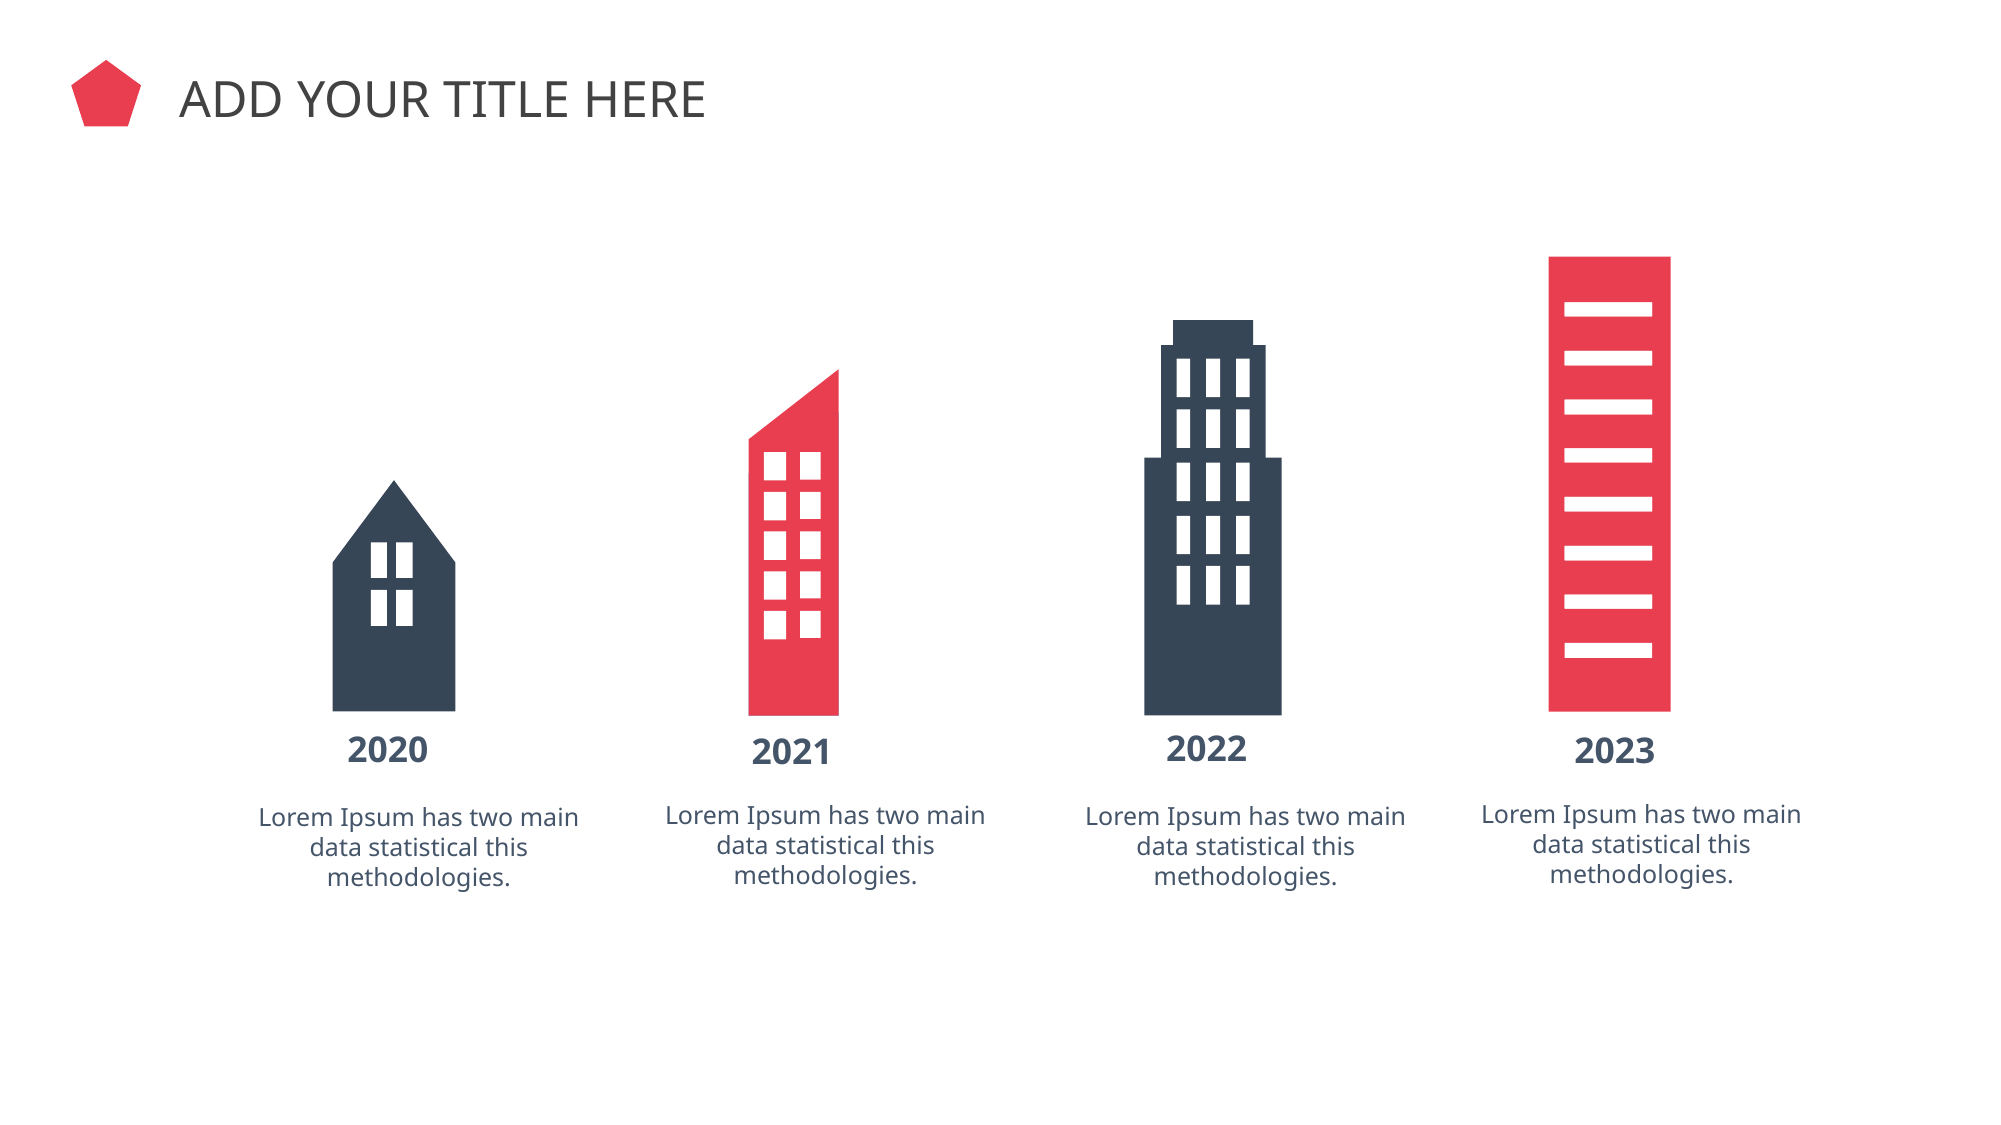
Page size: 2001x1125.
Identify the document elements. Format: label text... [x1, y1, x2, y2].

text_box [1206, 565, 1221, 605]
text_box [396, 542, 413, 578]
text_box [1176, 409, 1191, 448]
text_box ADD YOUR TITLE HERE [164, 59, 908, 135]
text_box [1564, 350, 1653, 366]
text_box [396, 589, 413, 626]
text_box 2023 [1559, 720, 1700, 778]
text_box Lorem Ipsum has two main data statistical this methodologies. [231, 794, 607, 899]
text_box [1564, 594, 1653, 609]
text_box [1176, 565, 1191, 605]
text_box [1236, 565, 1250, 605]
text_box [370, 589, 387, 626]
text_box [763, 491, 787, 521]
text_box [1206, 462, 1221, 502]
text_box [748, 369, 839, 716]
text_box [1564, 448, 1653, 463]
text_box [763, 452, 787, 481]
text_box [800, 531, 821, 560]
text_box [1206, 515, 1221, 555]
text_box [1564, 302, 1653, 317]
text_box [332, 480, 456, 712]
text_box [800, 571, 821, 599]
text_box [800, 610, 821, 638]
text_box [1236, 358, 1250, 398]
text_box [1236, 462, 1250, 502]
text_box 2020 [332, 719, 473, 777]
text_box [1564, 642, 1653, 658]
text_box [763, 610, 787, 640]
text_box Lorem Ipsum has two main data statistical this methodologies. [635, 792, 1016, 897]
text_box [1548, 256, 1671, 712]
text_box [70, 58, 143, 128]
text_box [1236, 409, 1250, 448]
text_box [1236, 515, 1250, 555]
text_box [1206, 409, 1221, 448]
text_box [1206, 358, 1221, 398]
text_box [370, 542, 387, 578]
text_box 2021 [736, 722, 868, 780]
text_box [1564, 545, 1653, 561]
text_box [1564, 496, 1653, 512]
text_box 2022 [1151, 718, 1292, 776]
text_box [800, 452, 821, 480]
text_box [763, 571, 787, 600]
text_box [1564, 399, 1653, 415]
text_box Lorem Ipsum has two main data statistical this methodologies. [1057, 793, 1434, 898]
text_box [1176, 462, 1191, 502]
text_box [763, 531, 787, 560]
text_box [1176, 515, 1191, 555]
text_box [1176, 358, 1191, 398]
text_box Lorem Ipsum has two main data statistical this methodologies. [1452, 791, 1831, 896]
text_box [1144, 320, 1282, 716]
text_box [800, 491, 821, 519]
